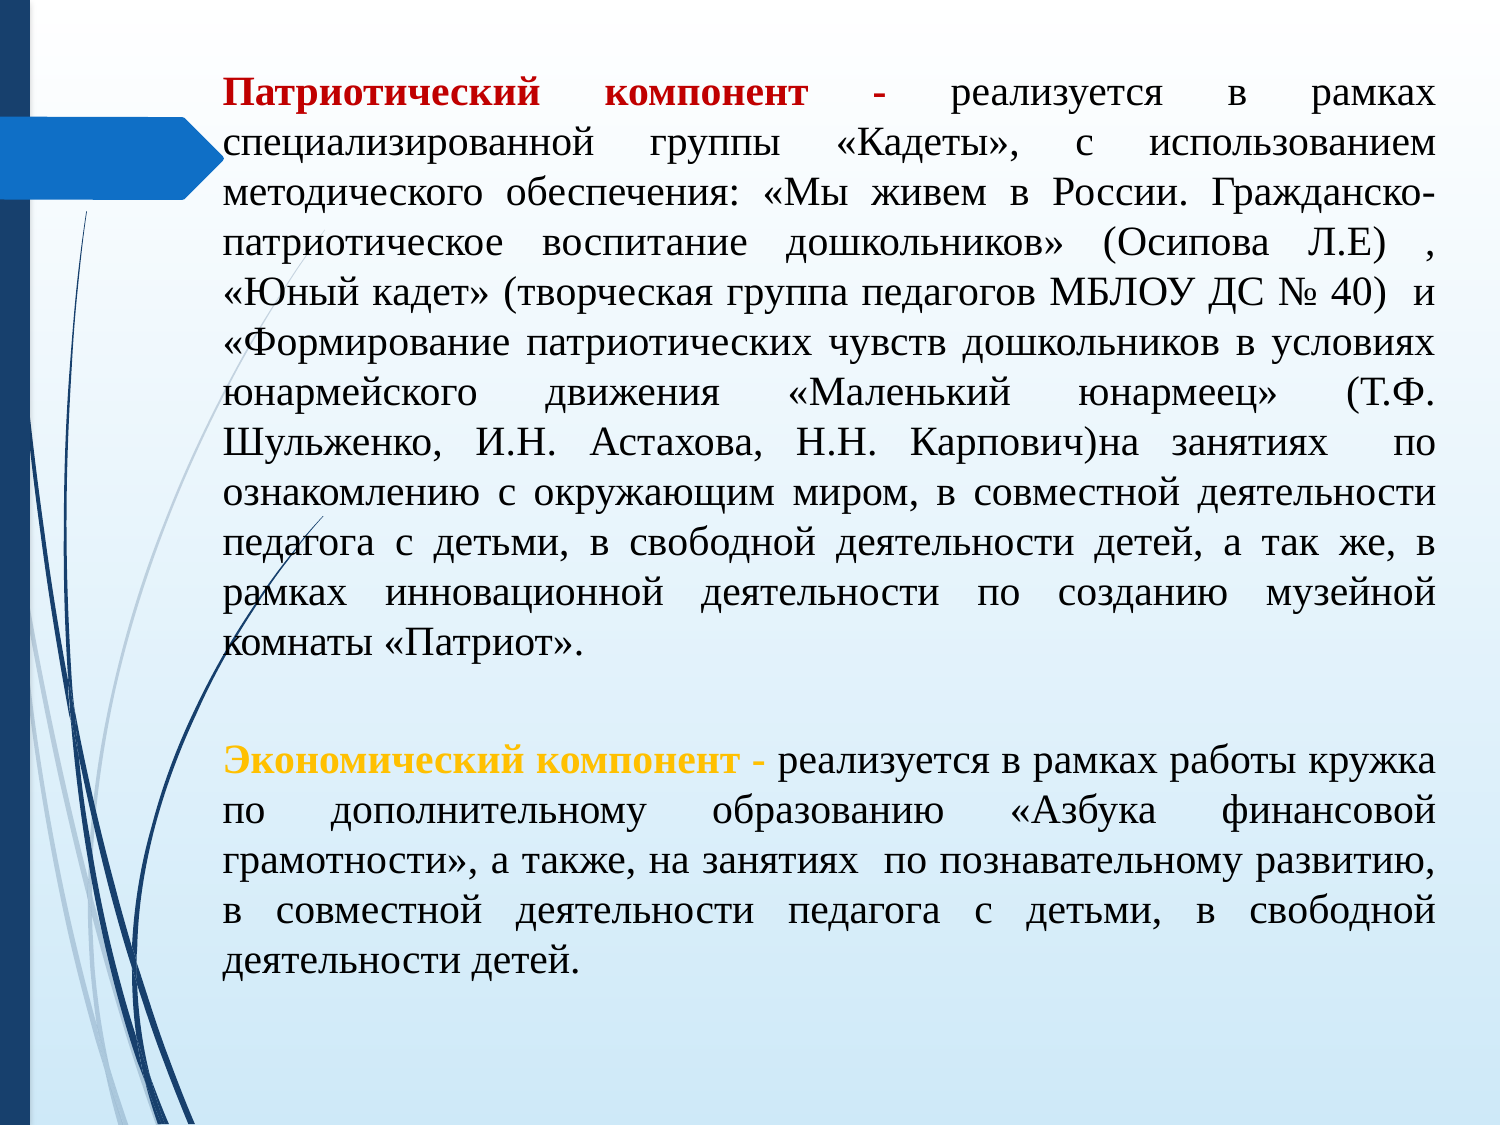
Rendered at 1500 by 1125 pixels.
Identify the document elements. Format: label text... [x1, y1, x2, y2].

text_box Патриотический компонент - реализуется в рамках специализированной группы «Кадеты», с использованием методического обеспечения: «Мы живем в России. Гражданско-патриотическое воспитание дошкольников» (Осипова Л.Е) , «Юный кадет» (творческая группа педагогов МБЛОУ ДС № 40) и «Формирование патриотических чувств дошкольников в условиях юнармейского движения «Маленький юнармеец» (Т.Ф. Шульженко, И.Н. Астахова, Н.Н. Карпович)на занятиях по ознакомлению с окружающим миром, в совместной деятельности педагога с детьми, в свободной деятельности детей, а так же, в рамках инновационной деятельности по созданию музейной комнаты «Патриот». Экономический компонент - реализуется в рамках работы кружка по дополнительному образованию «Азбука финансовой грамотности», а также, на занятиях по познавательному развитию, в совместной деятельности педагога с детьми, в свободной деятельности детей. [207, 56, 1471, 990]
